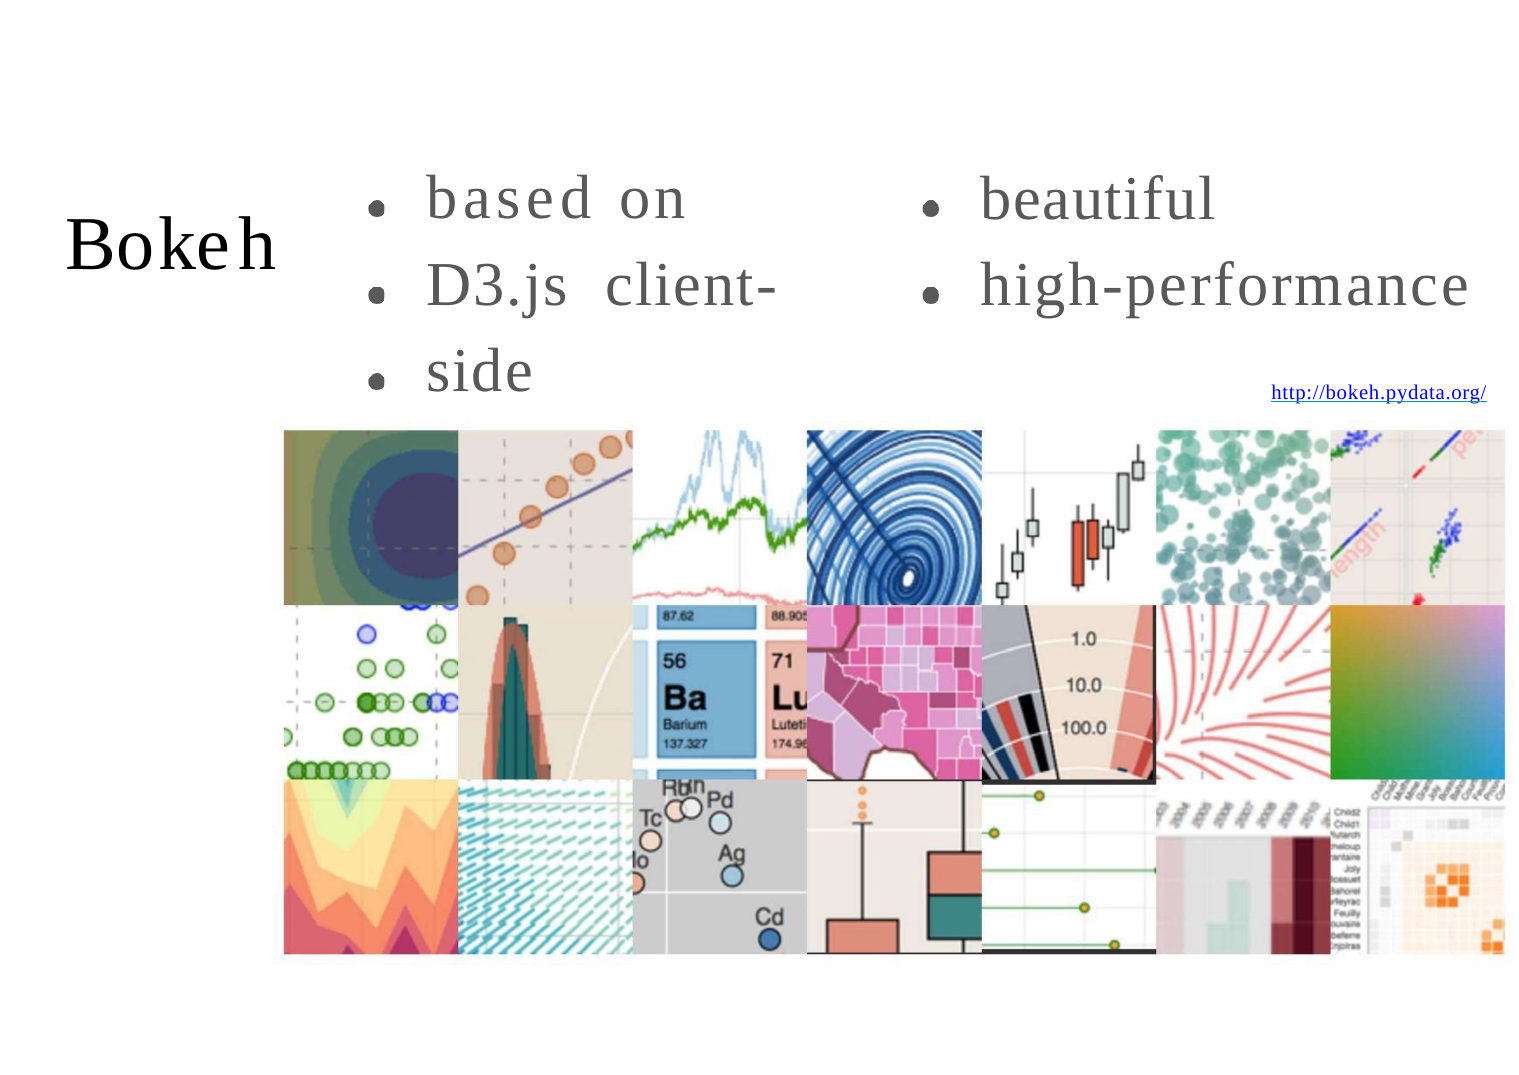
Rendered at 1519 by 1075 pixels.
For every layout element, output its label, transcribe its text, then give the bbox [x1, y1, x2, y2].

text_box beautiful high-performance [978, 143, 1477, 319]
text_box [922, 200, 939, 217]
text_box [368, 287, 385, 304]
text_box http://bokeh.pydata.org/ [1269, 376, 1492, 404]
text_box [922, 287, 939, 304]
text_box [368, 200, 385, 217]
text_box Bokeh [63, 191, 284, 285]
title based on D3.js client-side interactive [423, 143, 847, 420]
text_box [368, 373, 385, 390]
text_box [272, 420, 1516, 965]
